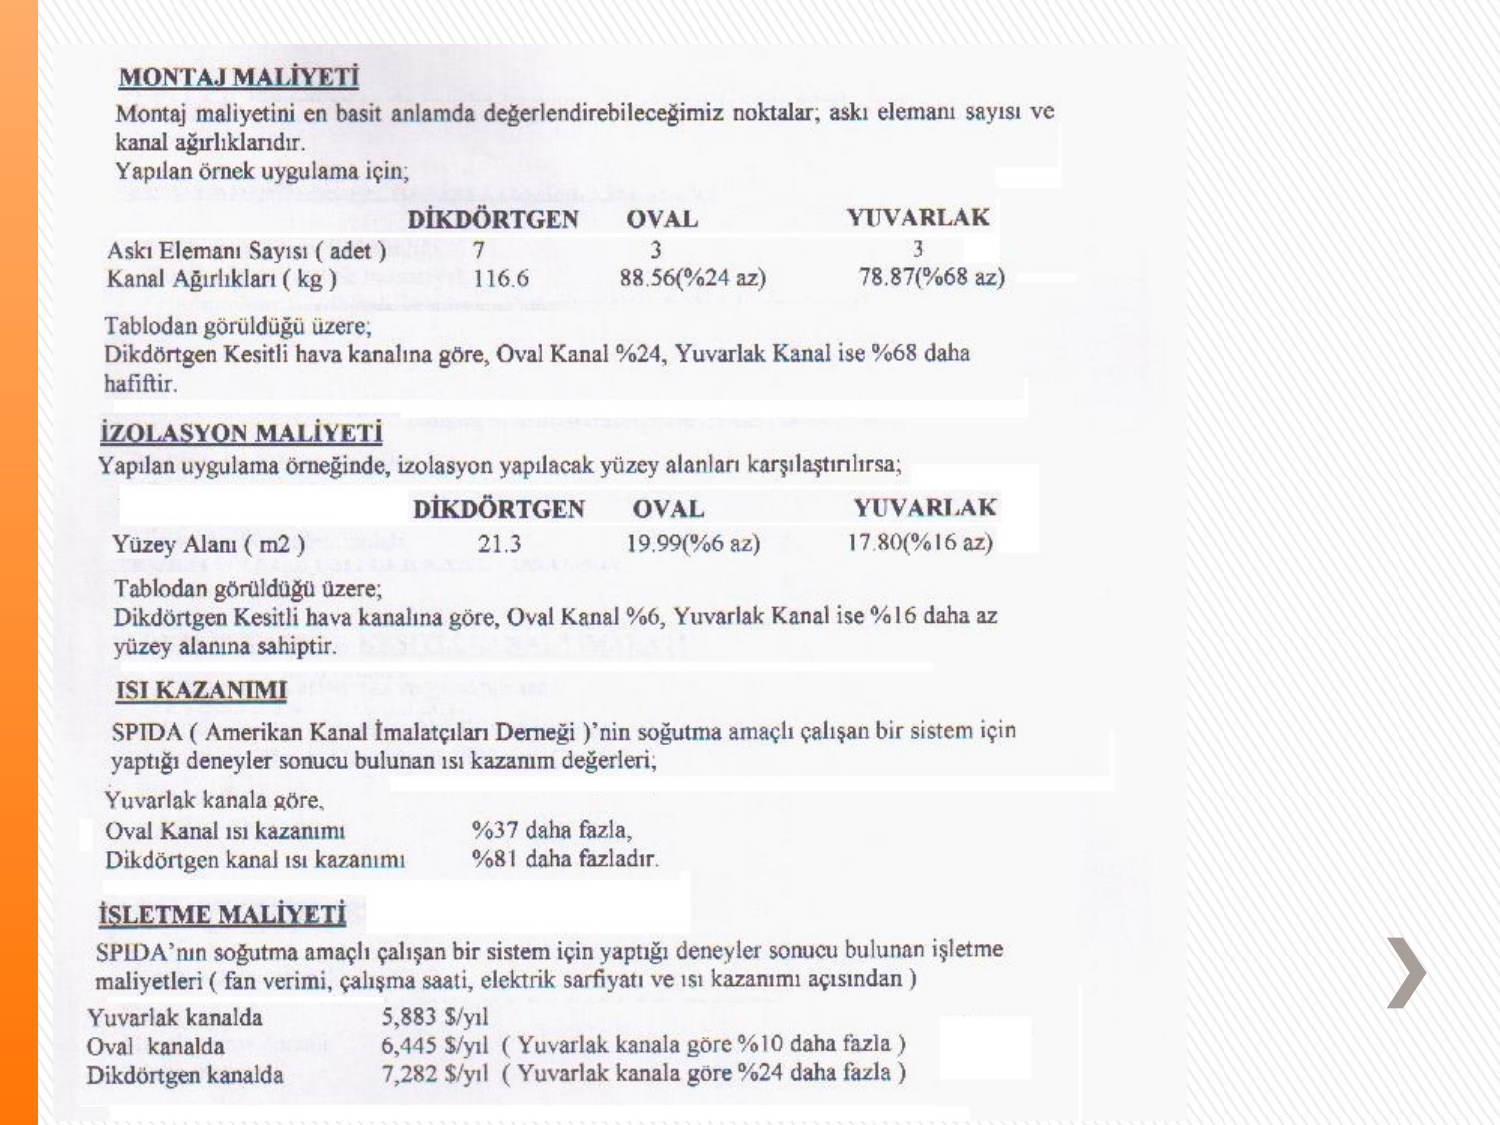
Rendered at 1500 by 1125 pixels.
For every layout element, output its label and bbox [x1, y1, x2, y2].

picture [52, 44, 1188, 1122]
